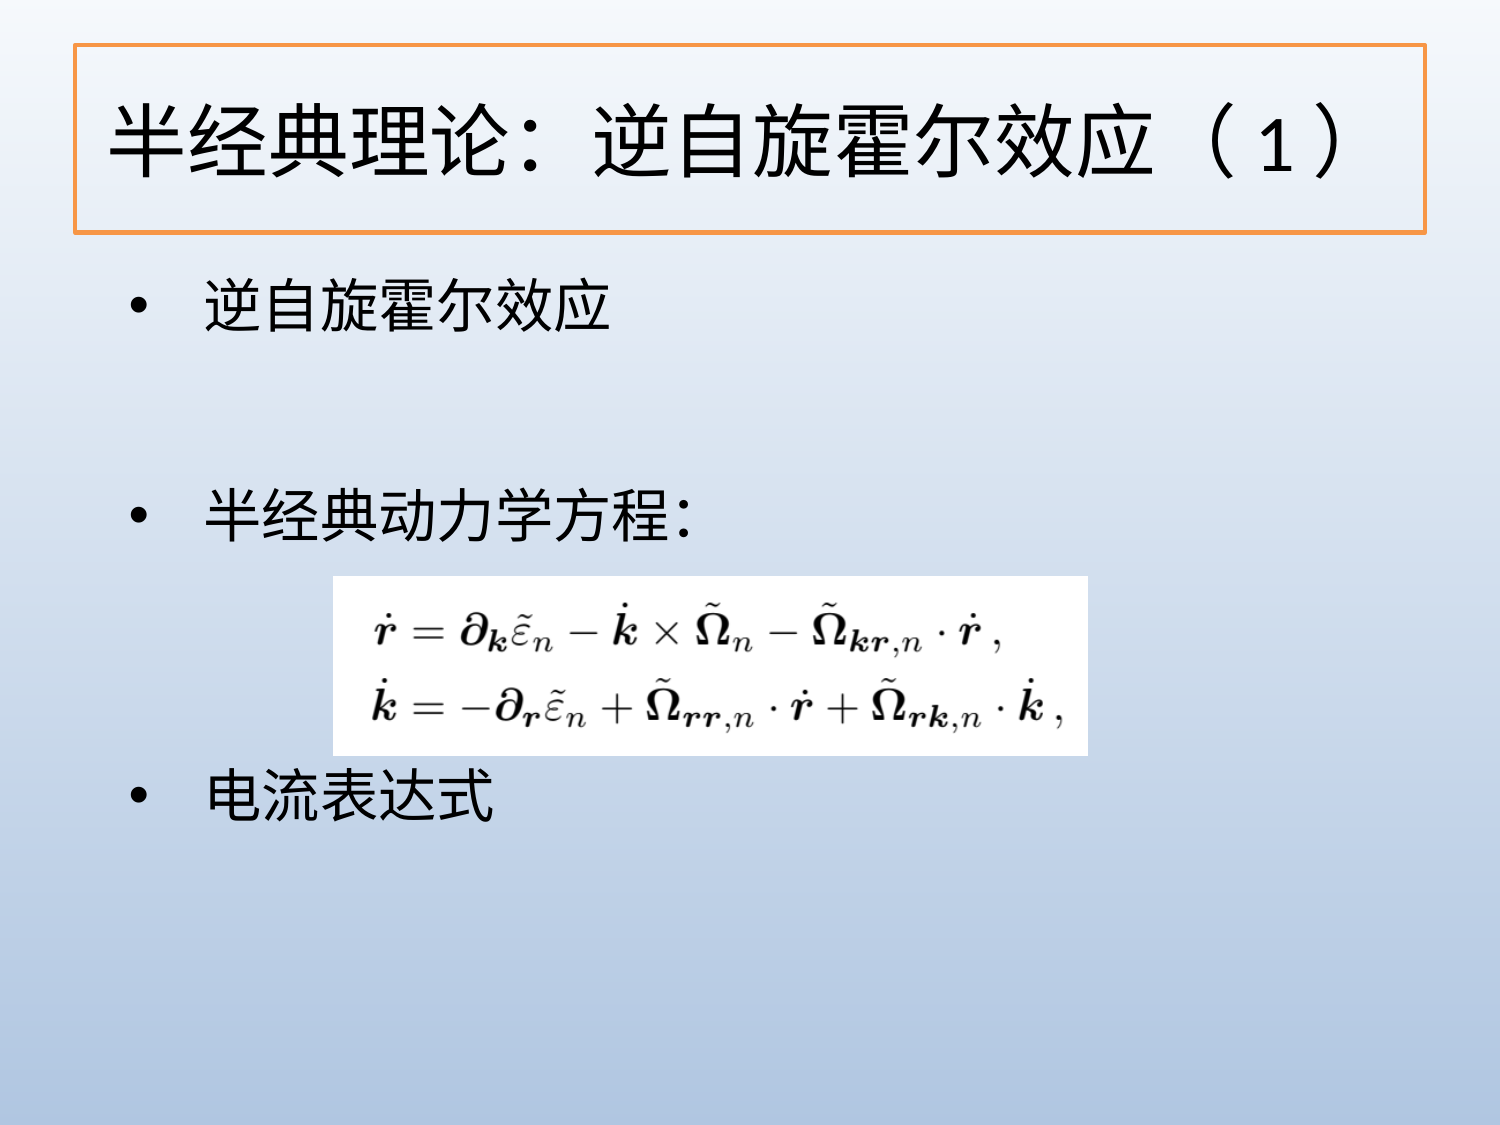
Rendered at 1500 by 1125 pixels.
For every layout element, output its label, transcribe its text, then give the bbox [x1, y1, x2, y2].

title 半经典理论：逆自旋霍尔效应（1） [73, 43, 1427, 235]
picture [333, 576, 1088, 756]
